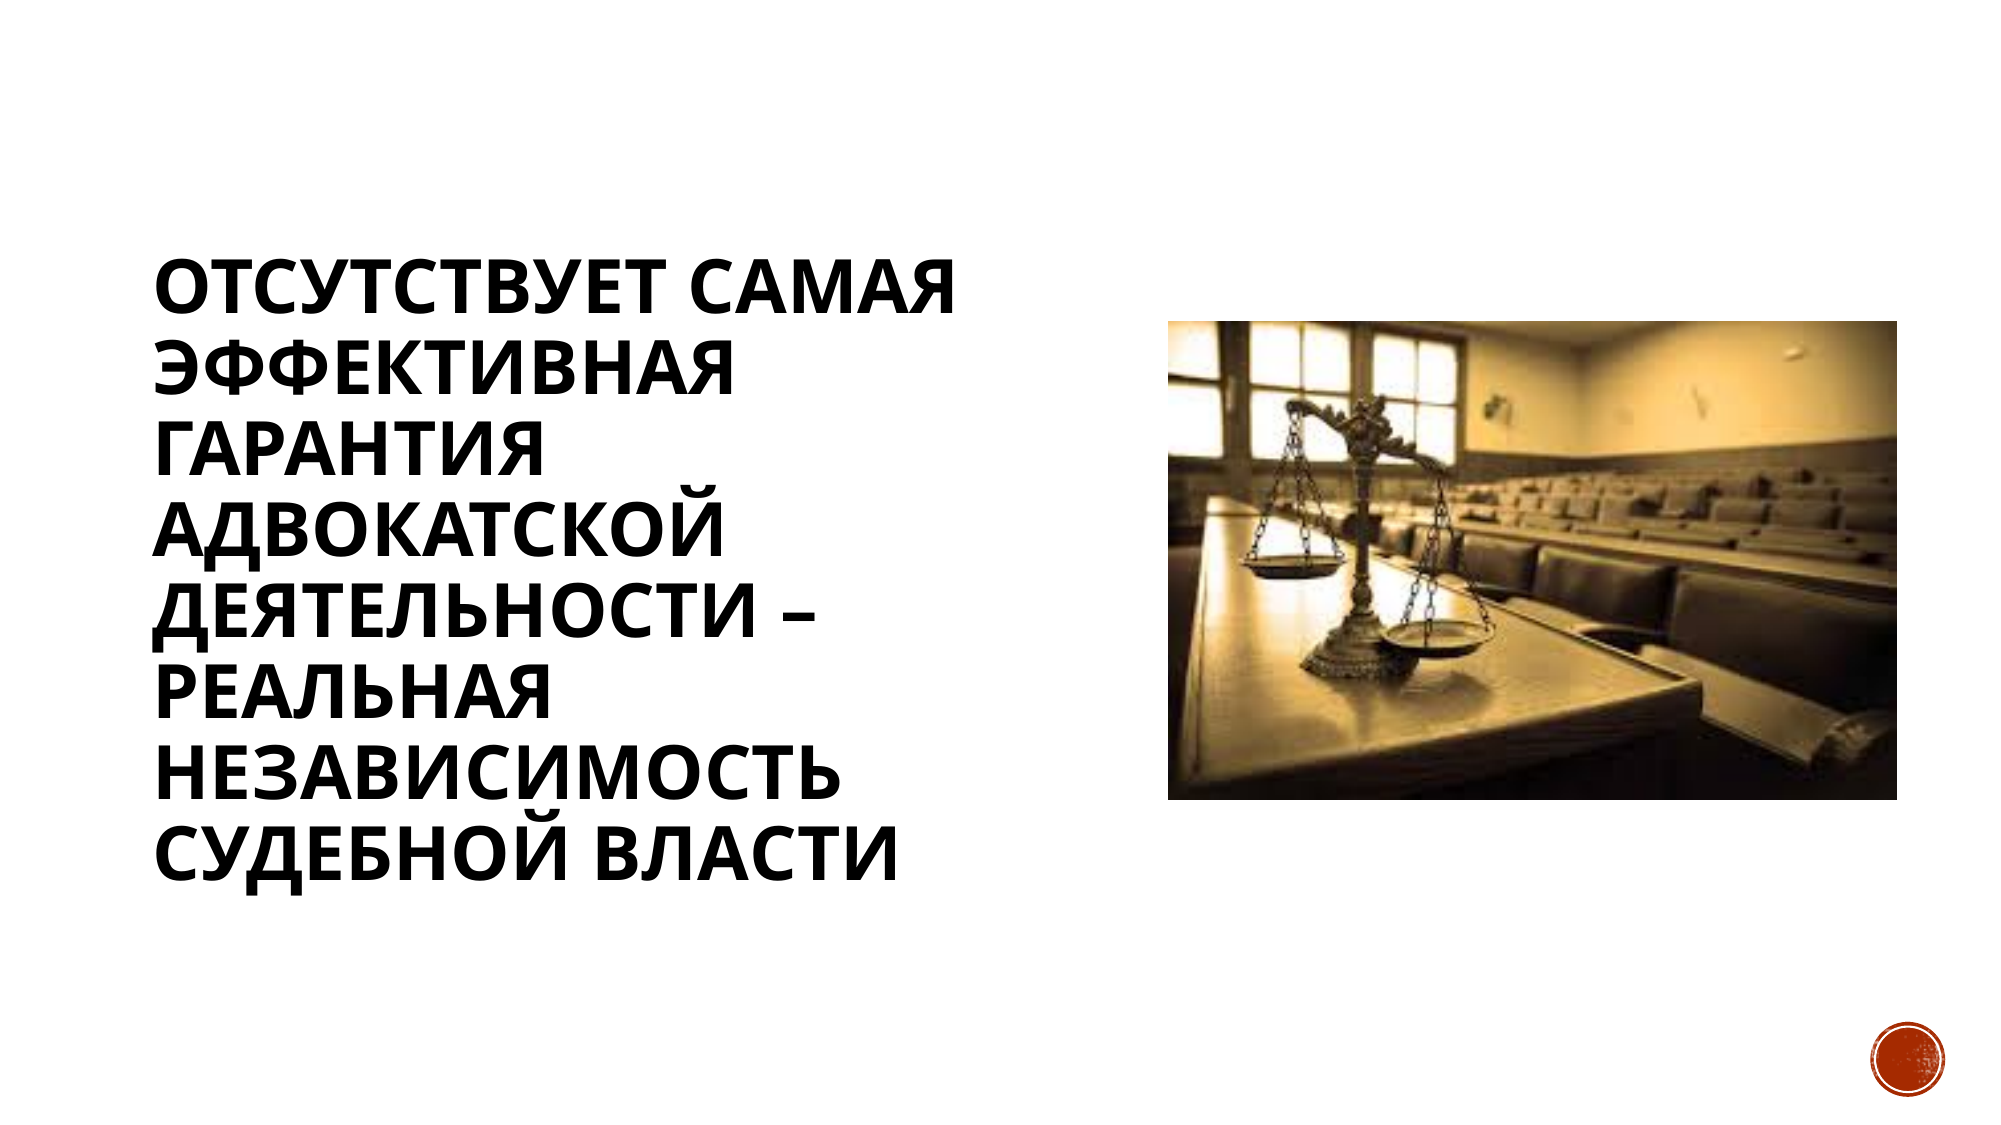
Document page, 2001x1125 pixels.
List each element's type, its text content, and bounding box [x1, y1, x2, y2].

picture [1168, 321, 1897, 800]
title Отсутствует самая эффективная гарантия адвокатской деятельности – реальная независимость судебной власти [137, 117, 1085, 1029]
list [1171, 324, 1897, 798]
